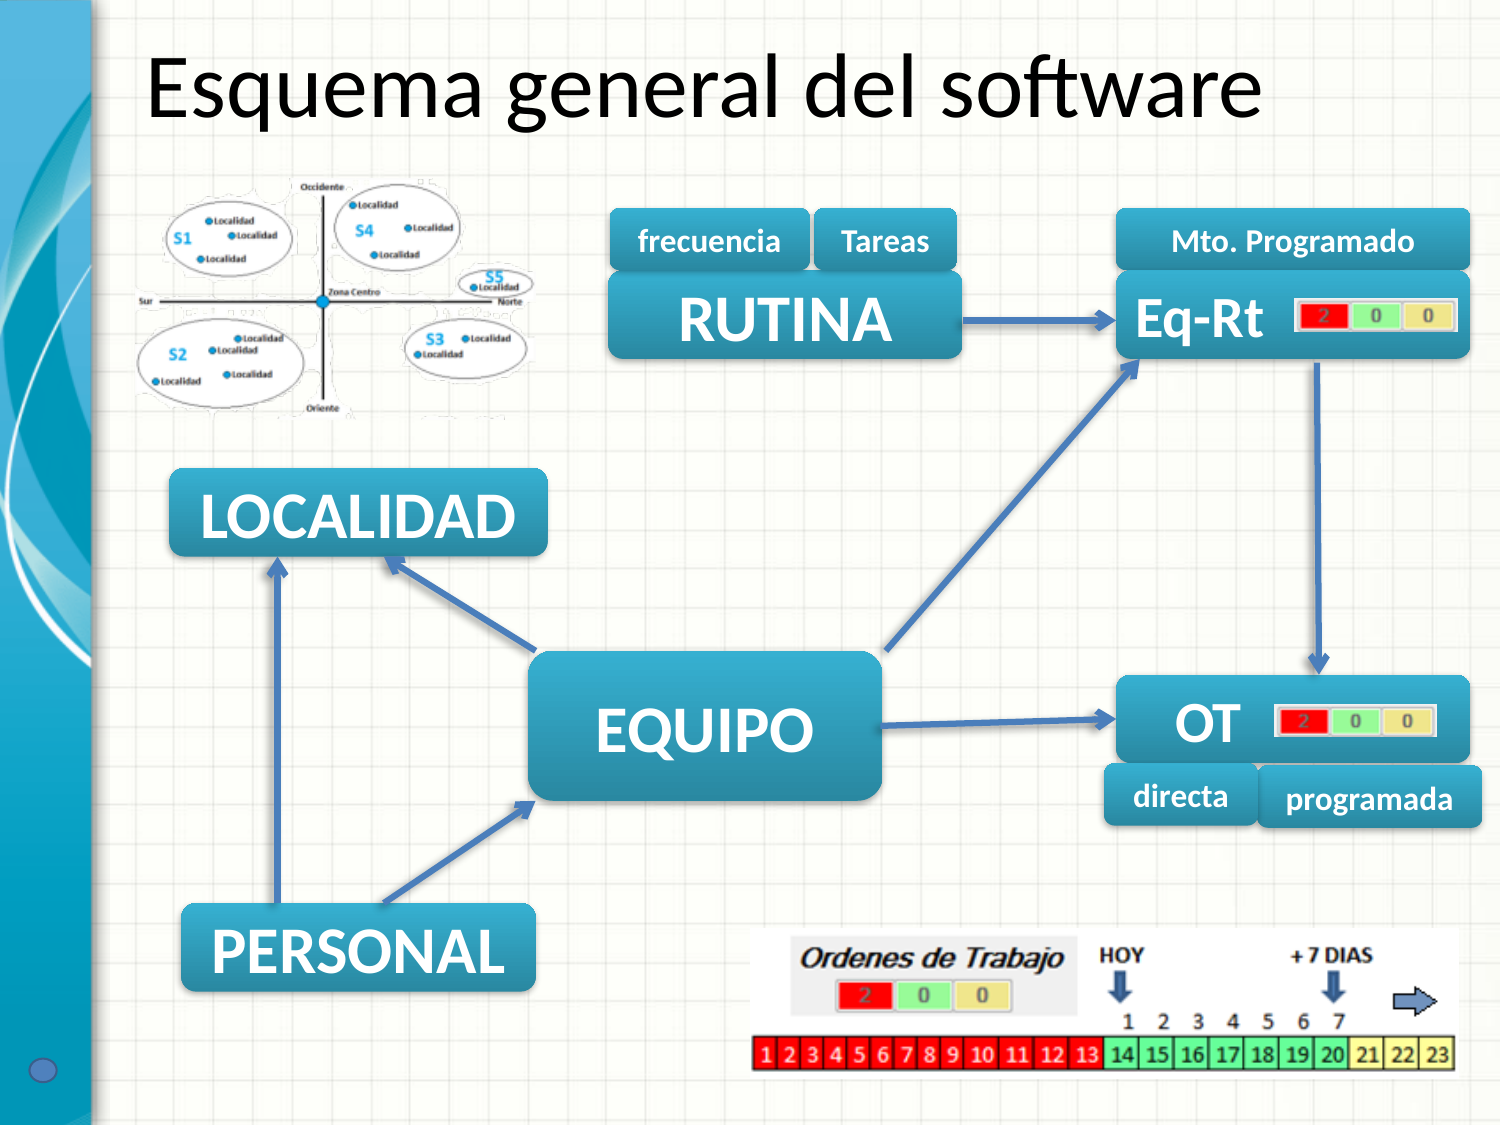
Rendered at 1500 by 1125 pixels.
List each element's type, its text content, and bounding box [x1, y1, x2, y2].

text_box frecuencia [609, 208, 810, 271]
text_box programada [1261, 766, 1483, 828]
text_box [885, 358, 1140, 651]
text_box [27, 1056, 59, 1085]
text_box Mto. Programado [1116, 208, 1471, 268]
text_box directa [1104, 764, 1258, 826]
text_box PERSONAL [181, 903, 536, 992]
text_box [880, 718, 1117, 726]
title Esquema general del software [130, 3, 1459, 158]
text_box LOCALIDAD [169, 467, 548, 557]
picture [0, 0, 1500, 1125]
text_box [1115, 270, 1471, 360]
text_box EQUIPO [528, 650, 883, 801]
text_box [1115, 674, 1471, 764]
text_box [1316, 362, 1320, 675]
text_box RUTINA [608, 272, 963, 359]
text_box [383, 556, 536, 651]
text_box Tareas [814, 208, 958, 271]
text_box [383, 800, 536, 904]
